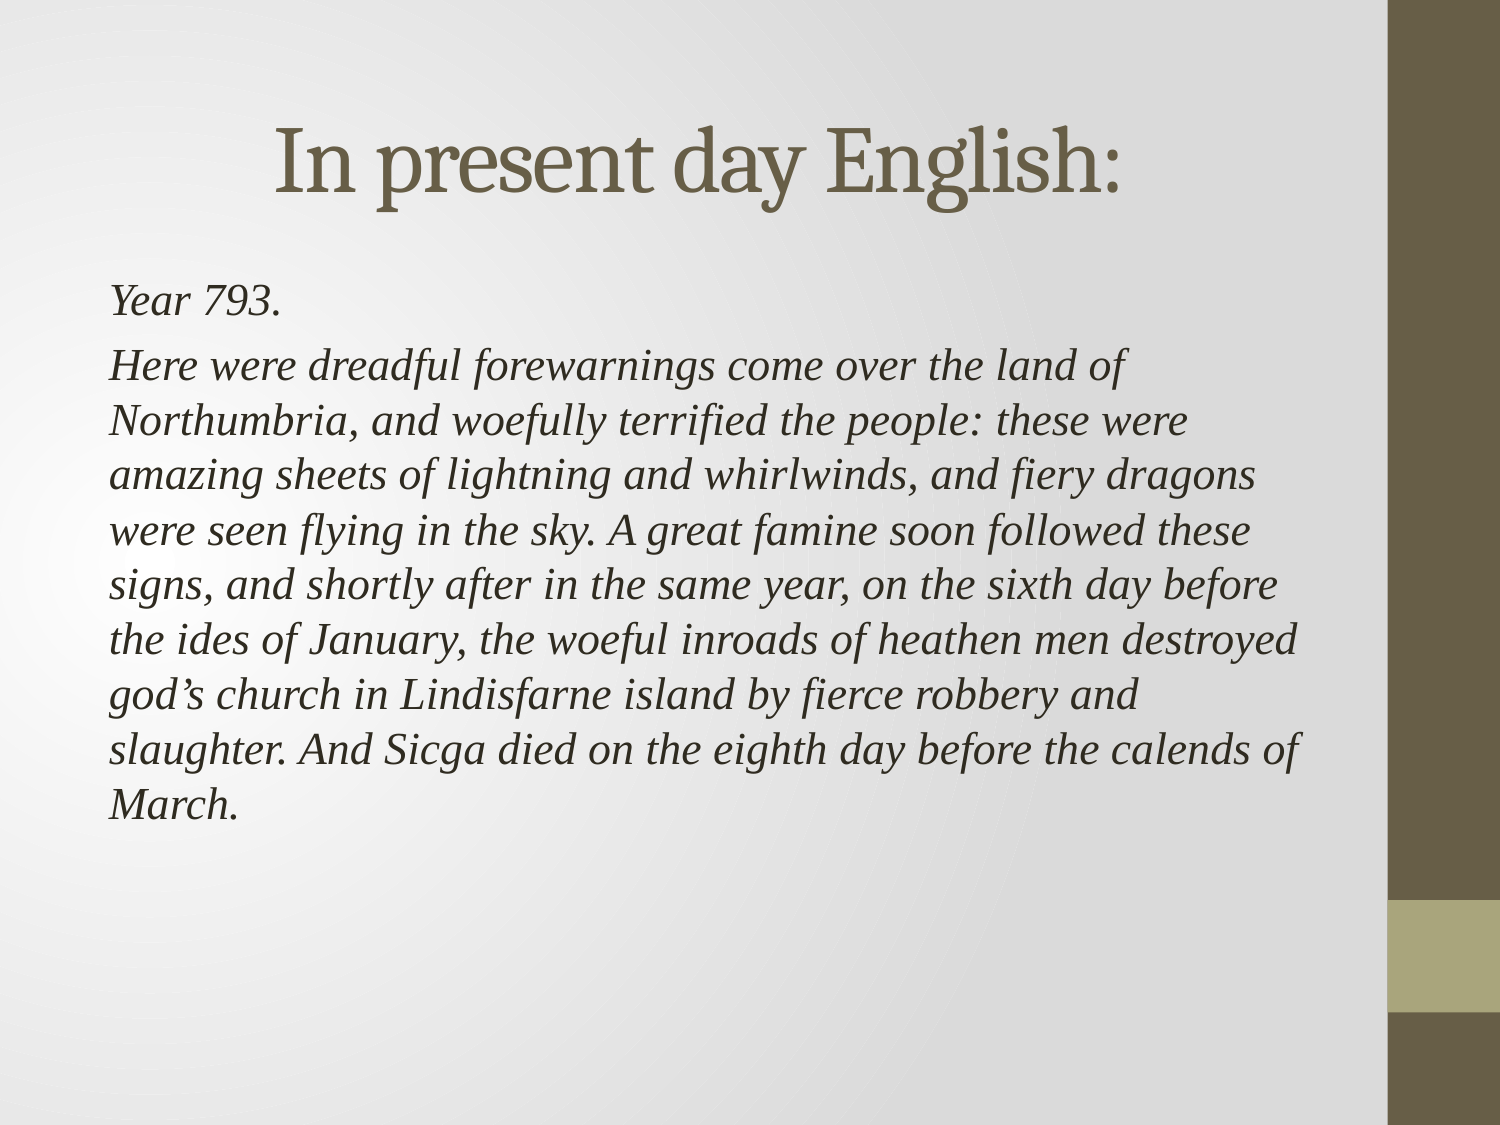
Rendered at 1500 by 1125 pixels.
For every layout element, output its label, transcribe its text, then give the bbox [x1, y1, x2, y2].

title In present day English: [75, 45, 1325, 149]
list Year 793. Here were dreadful forewarnings come over the land of Northumbria, and woefully terrified the people: these were amazing sheets of lightning and whirlwinds, and fiery dragons were seen flying in the sky. A great famine soon followed these signs, and shortly after in the same year, on the sixth day before the ides of January, the woeful inroads of heathen men destroyed god’s church in Lindisfarne island by fierce robbery and slaughter. And Sicga died on the eighth day before the calends of March. [75, 262, 1325, 1050]
